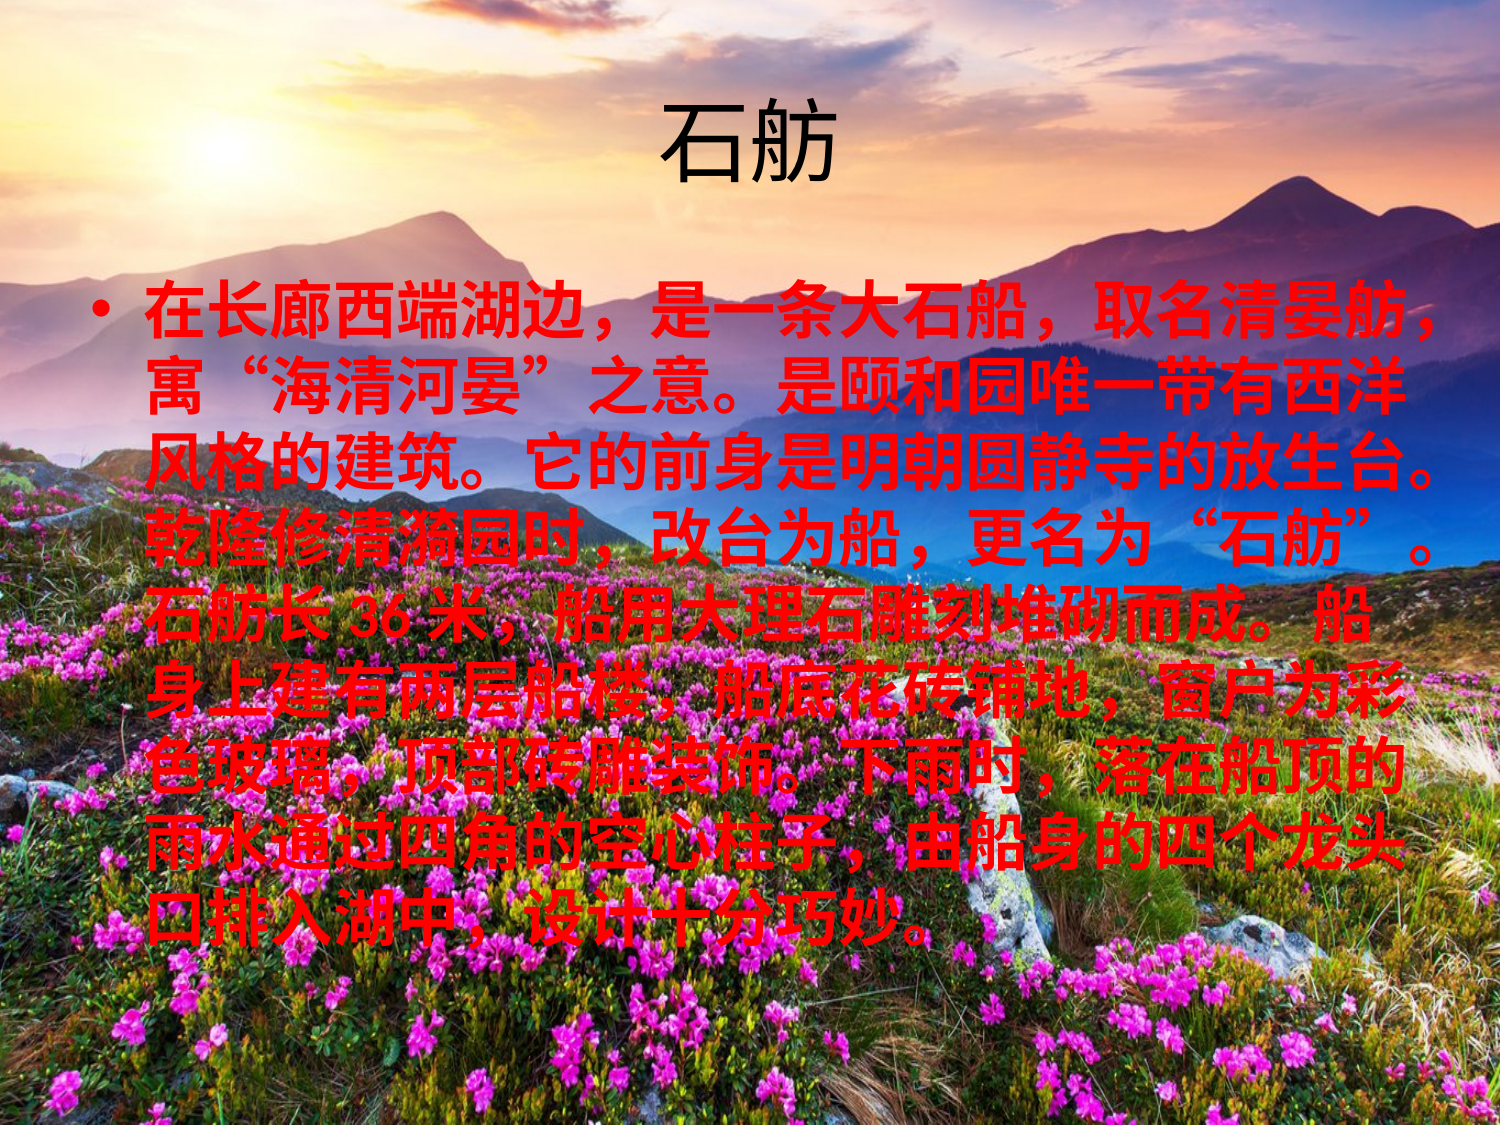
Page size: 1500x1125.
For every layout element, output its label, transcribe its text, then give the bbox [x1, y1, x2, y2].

title 石舫 [75, 45, 1425, 233]
list 在长廊西端湖边，是一条大石船，取名清晏舫，寓“海清河晏”之意。是颐和园唯一带有西洋风格的建筑。它的前身是明朝圆静寺的放生台。乾隆修清漪园时，改台为船，更名为“石舫”。石舫长36米，船用大理石雕刻堆砌而成。船身上建有两层船楼，船底花砖铺地，窗户为彩色玻璃，顶部砖雕装饰。下雨时，落在船顶的雨水通过四角的空心柱子，由船身的四个龙头口排入湖中，设计十分巧妙。 [75, 262, 1425, 1005]
picture [0, 0, 1500, 1125]
